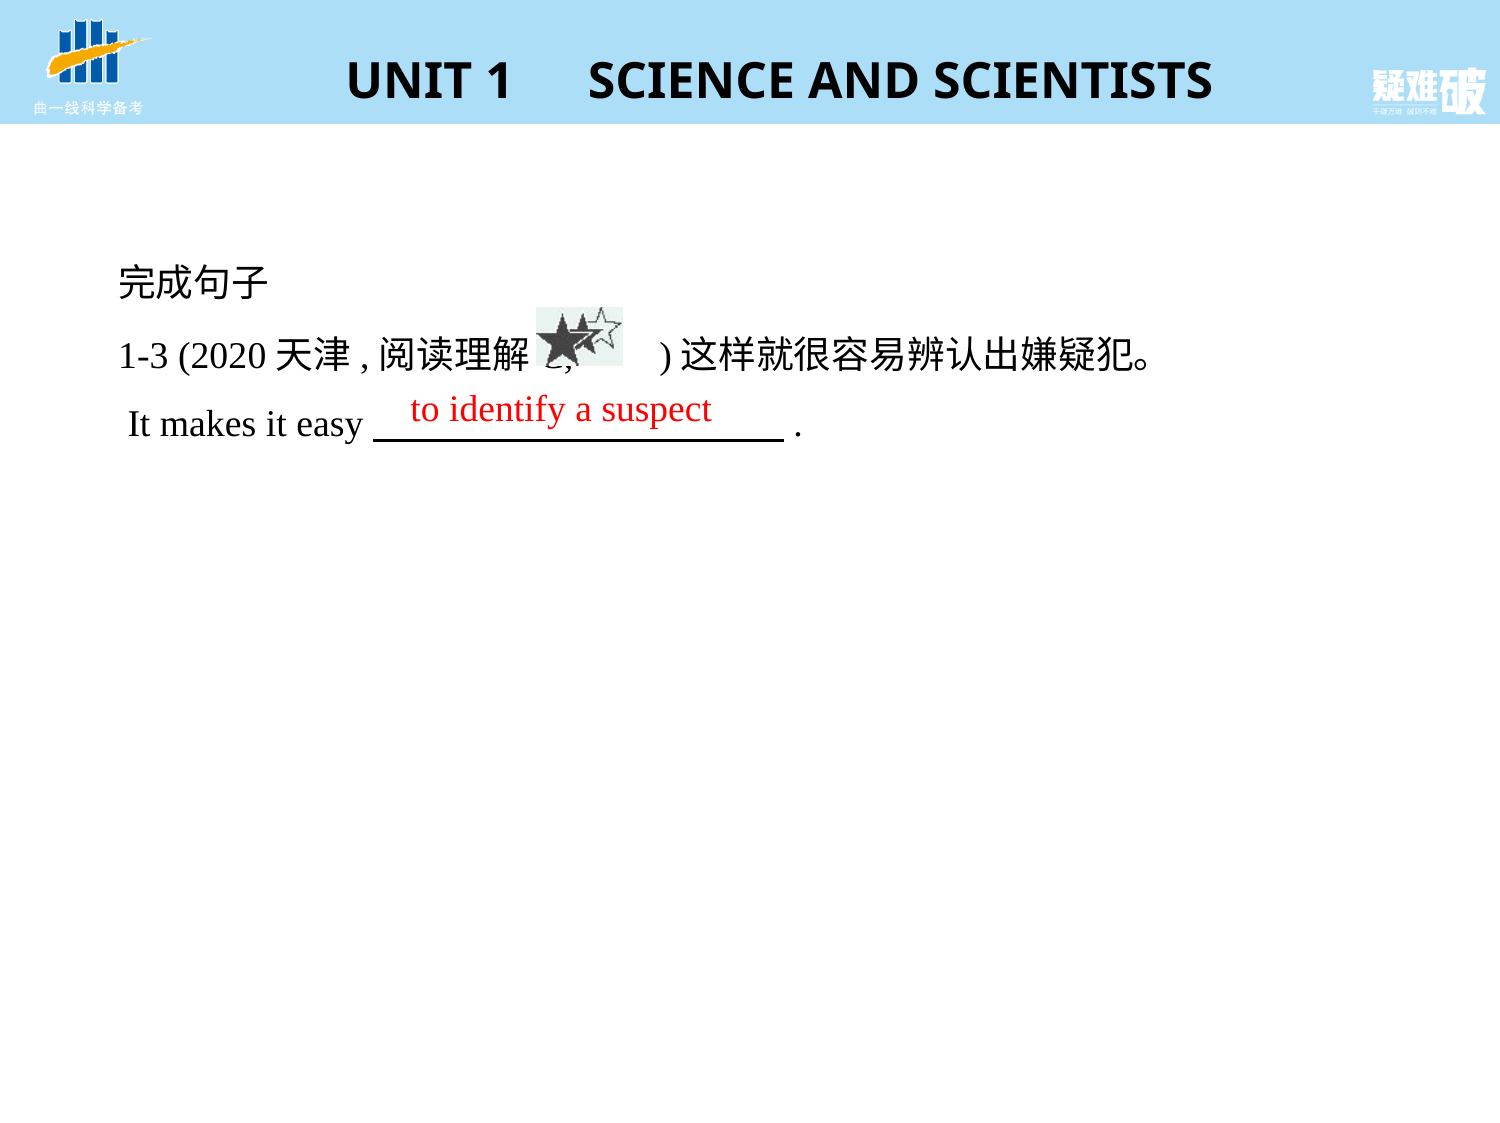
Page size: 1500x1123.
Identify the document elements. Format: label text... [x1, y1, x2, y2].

picture [0, 0, 1500, 124]
text_box 完成句子 1-3 (2020天津,阅读理解C, )这样就很容易辨认出嫌疑犯。 It makes it easy . [118, 236, 1483, 444]
picture [536, 307, 624, 366]
text_box to identify a suspect [395, 376, 728, 436]
